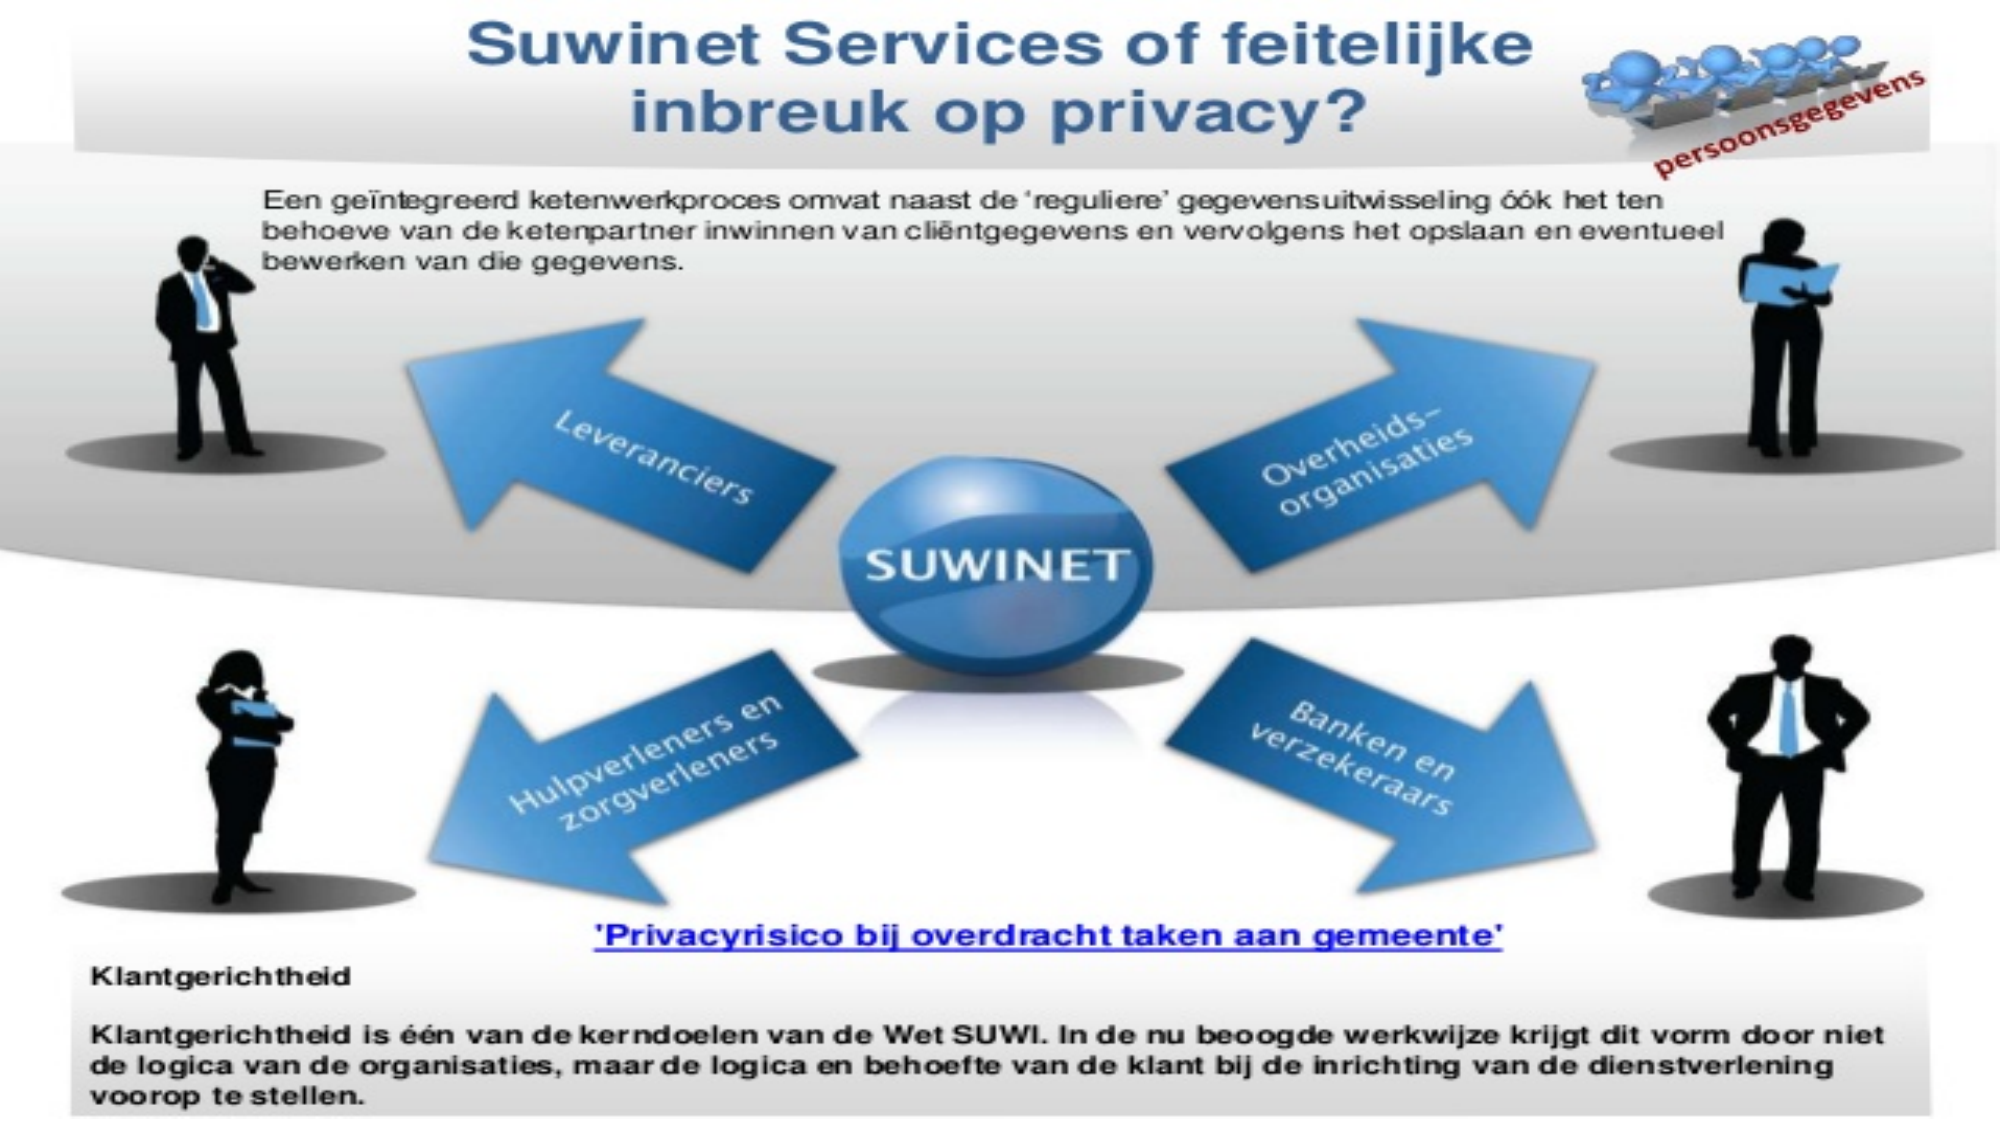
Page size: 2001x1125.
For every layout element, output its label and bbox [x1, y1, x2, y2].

list [0, 0, 2000, 1120]
